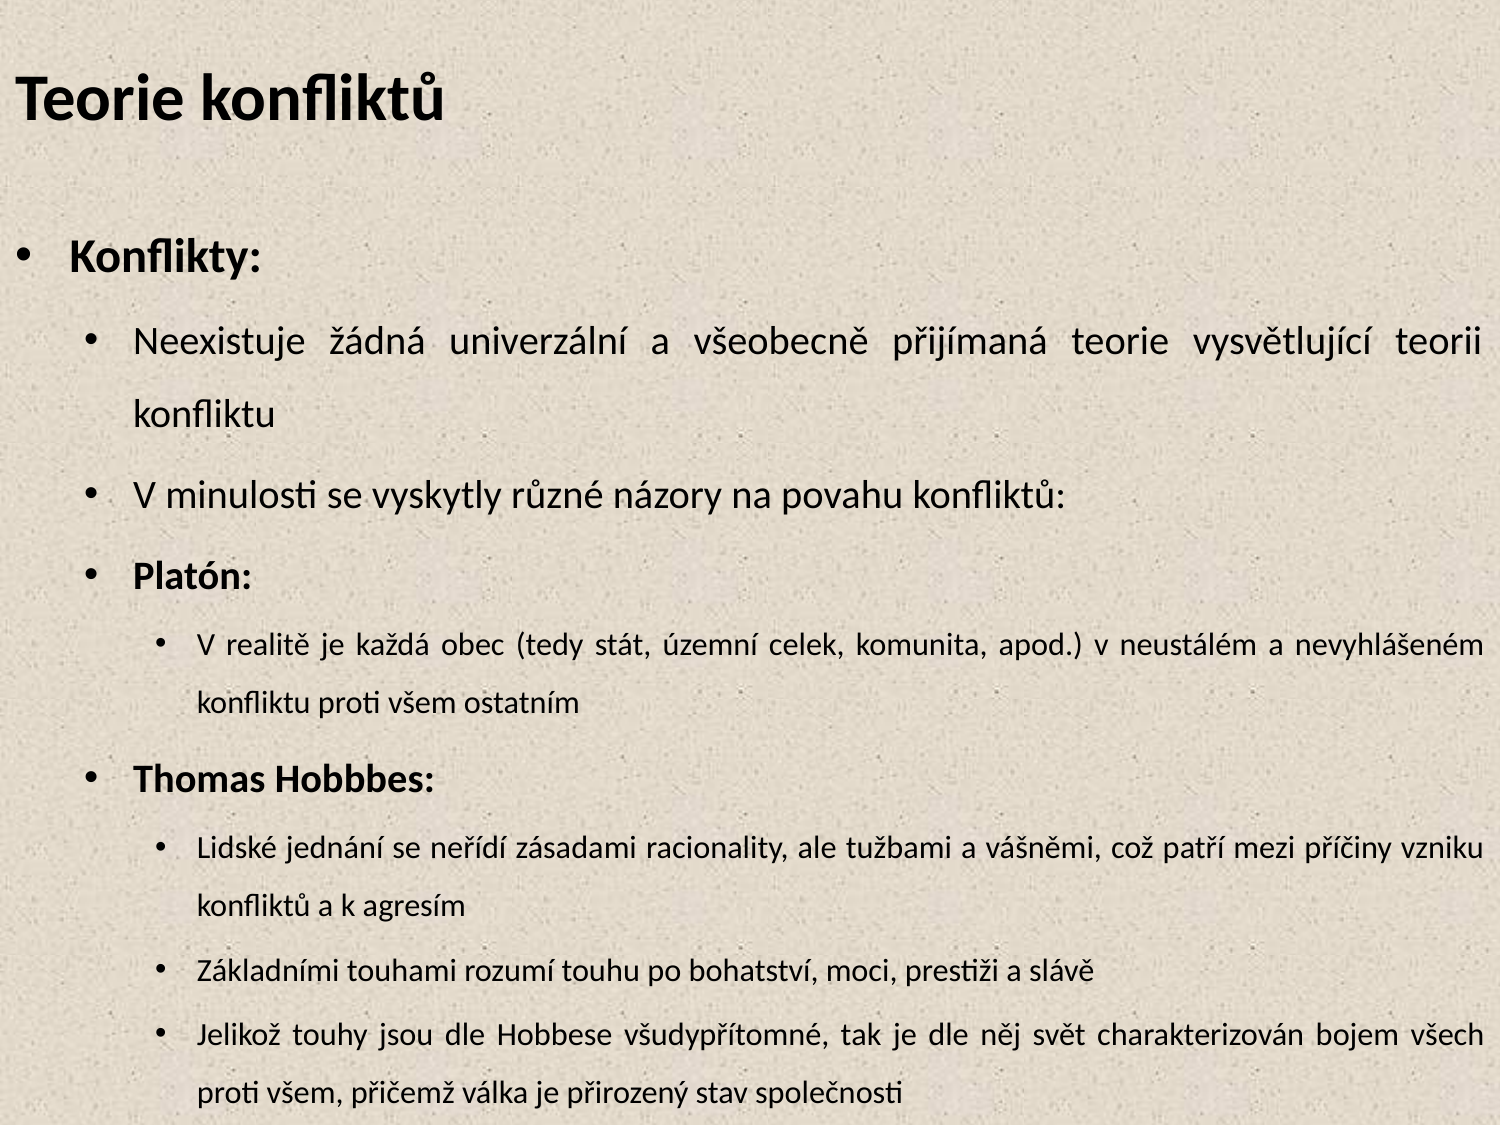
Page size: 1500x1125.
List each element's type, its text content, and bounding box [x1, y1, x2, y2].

title Teorie konfliktů [0, 0, 1500, 187]
list Konflikty: Neexistuje žádná univerzální a všeobecně přijímaná teorie vysvětlující teorii konfliktu V minulosti se vyskytly různé názory na povahu konfliktů: Platón: V realitě je každá obec (tedy stát, územní celek, komunita, apod.) v neustálém a nevyhlášeném konfliktu proti všem ostatním Thomas Hobbbes: Lidské jednání se neřídí zásadami racionality, ale tužbami a vášněmi, což patří mezi příčiny vzniku konfliktů a k agresím Základními touhami rozumí touhu po bohatství, moci, prestiži a slávě Jelikož touhy jsou dle Hobbese všudypřítomné, tak je dle něj svět charakterizován bojem všech proti všem, přičemž válka je přirozený stav společnosti [0, 187, 1500, 1125]
